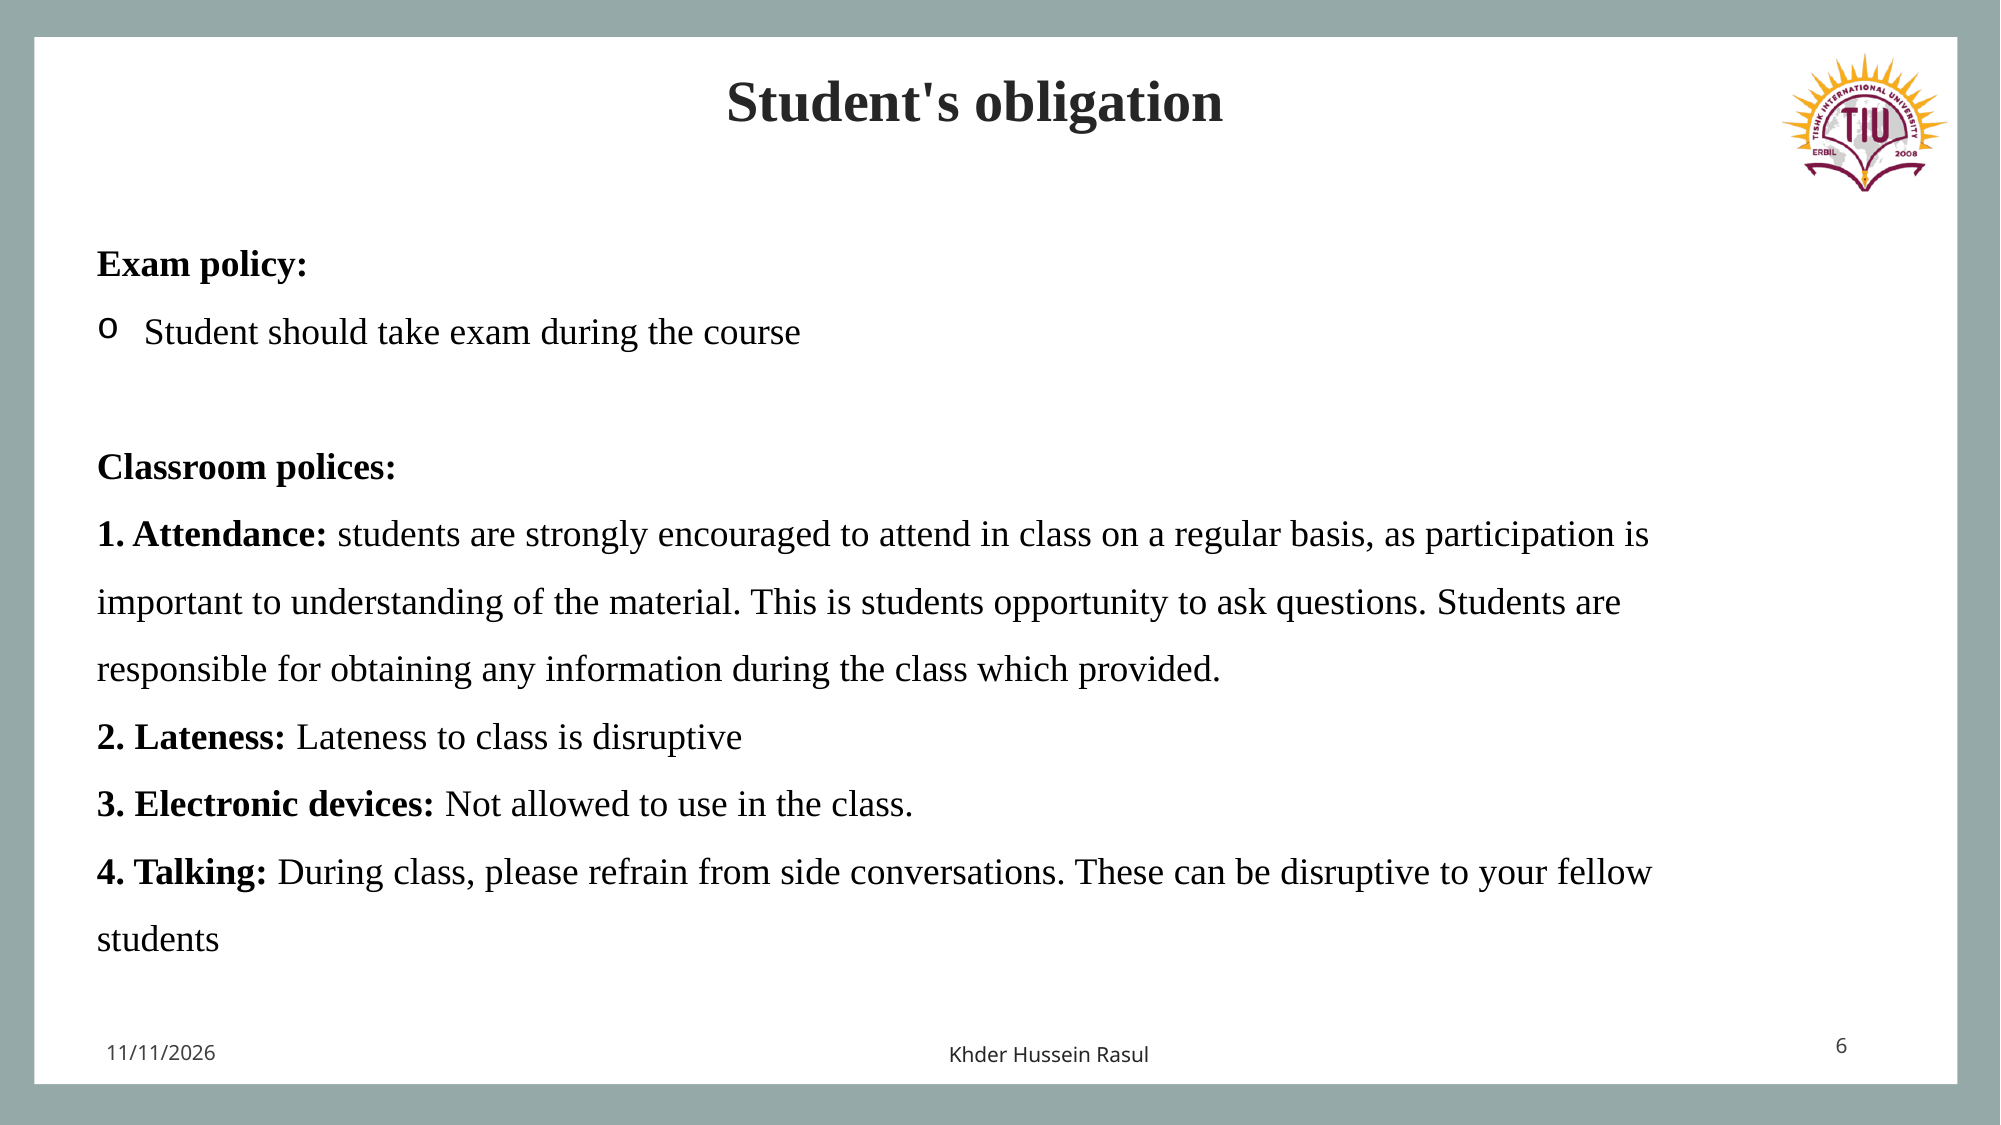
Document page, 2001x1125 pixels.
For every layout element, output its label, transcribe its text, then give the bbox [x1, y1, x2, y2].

footer Khder Hussein Rasul [934, 1014, 1185, 1075]
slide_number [67, 1015, 231, 1076]
text_box [34, 37, 1958, 1085]
title Student's obligation [172, 0, 1779, 164]
text_box [0, 0, 2000, 1125]
picture [1778, 37, 1951, 206]
slide_number 6 [1412, 1008, 1863, 1069]
text_box Exam policy: Student should take exam during the course Classroom polices: 1. Attendance: students are strongly encouraged to attend in class on a regular basis, as participation is important to understanding of the material. This is students opportunity to ask questions. Students are responsible for obtaining any information during the class which provided. 2. Lateness: Lateness to class is disruptive 3. Electronic devices: Not allowed to use in the class. 4. Talking: During class, please refrain from side conversations. These can be disruptive to your fellow students [82, 164, 1799, 967]
